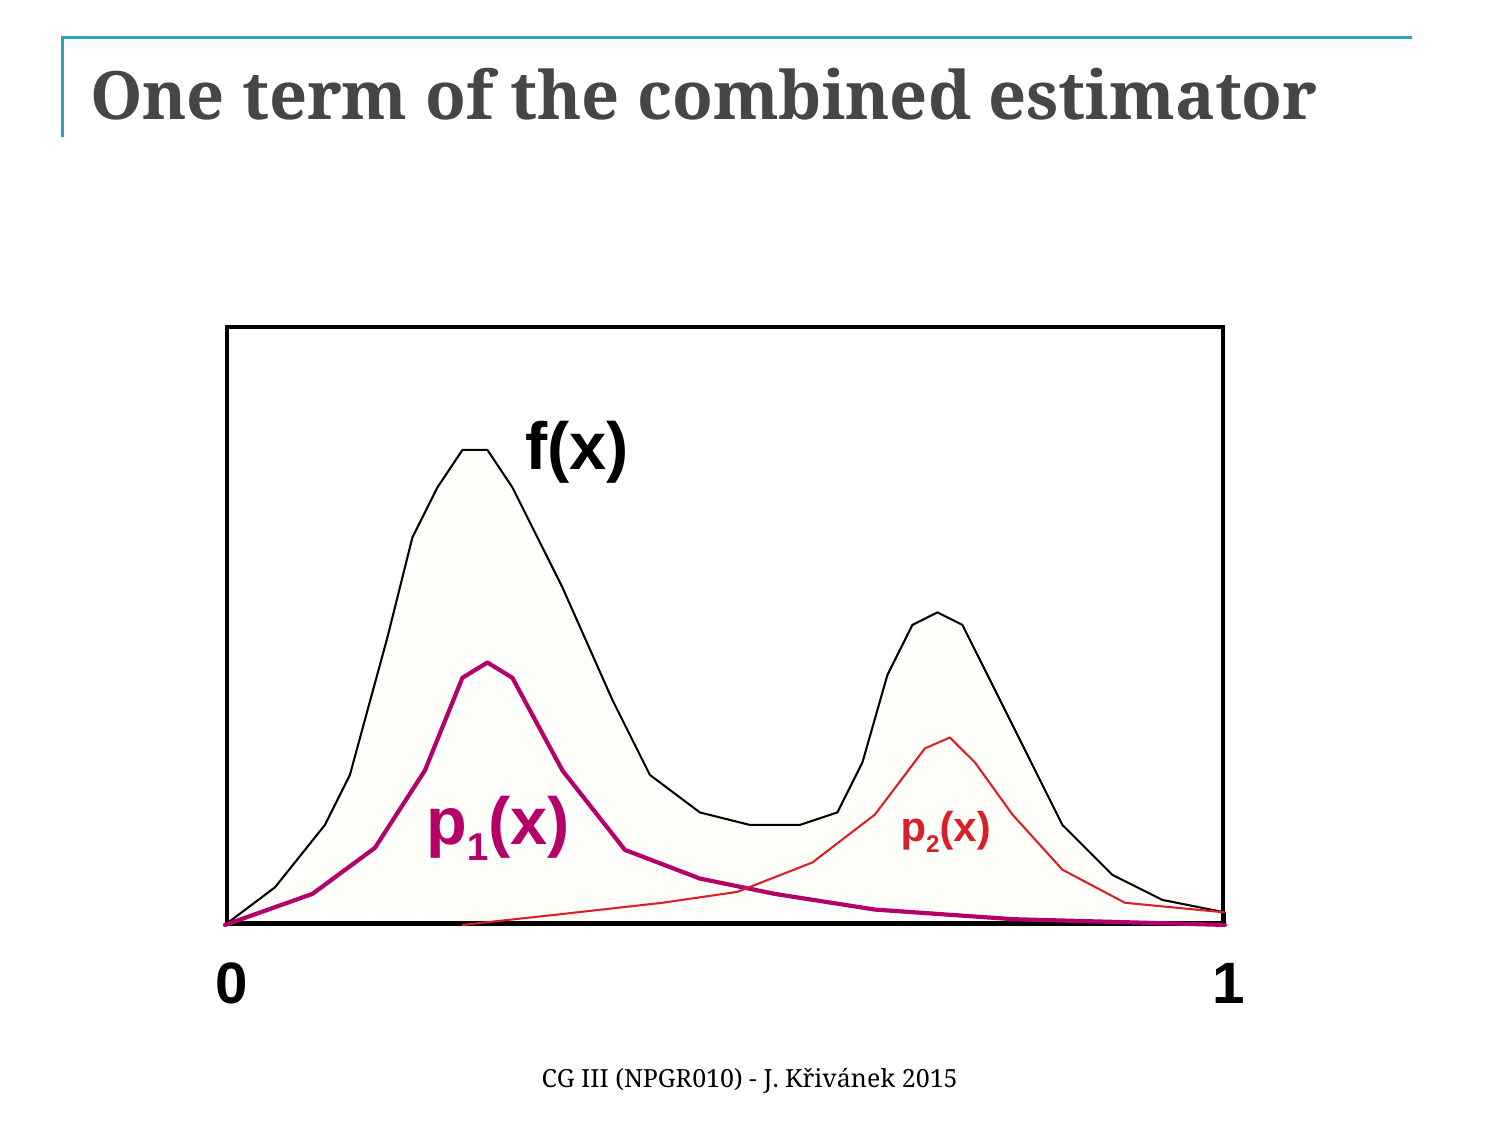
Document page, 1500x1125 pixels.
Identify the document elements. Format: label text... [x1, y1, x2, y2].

text_box f(x) [510, 395, 644, 490]
text_box [425, 662, 563, 770]
text_box [519, 917, 1225, 925]
text_box [462, 801, 1225, 925]
text_box p1(x) [411, 770, 585, 876]
text_box 0 [200, 937, 263, 1023]
footer CG III (NPGR010) - J. Křivánek 2015 [512, 1024, 988, 1101]
text_box [891, 737, 997, 792]
title One term of the combined estimator [74, 45, 1426, 233]
text_box [227, 327, 1223, 923]
text_box 1 [1197, 937, 1260, 1023]
text_box [224, 792, 747, 925]
text_box p2(x) [885, 792, 1006, 865]
